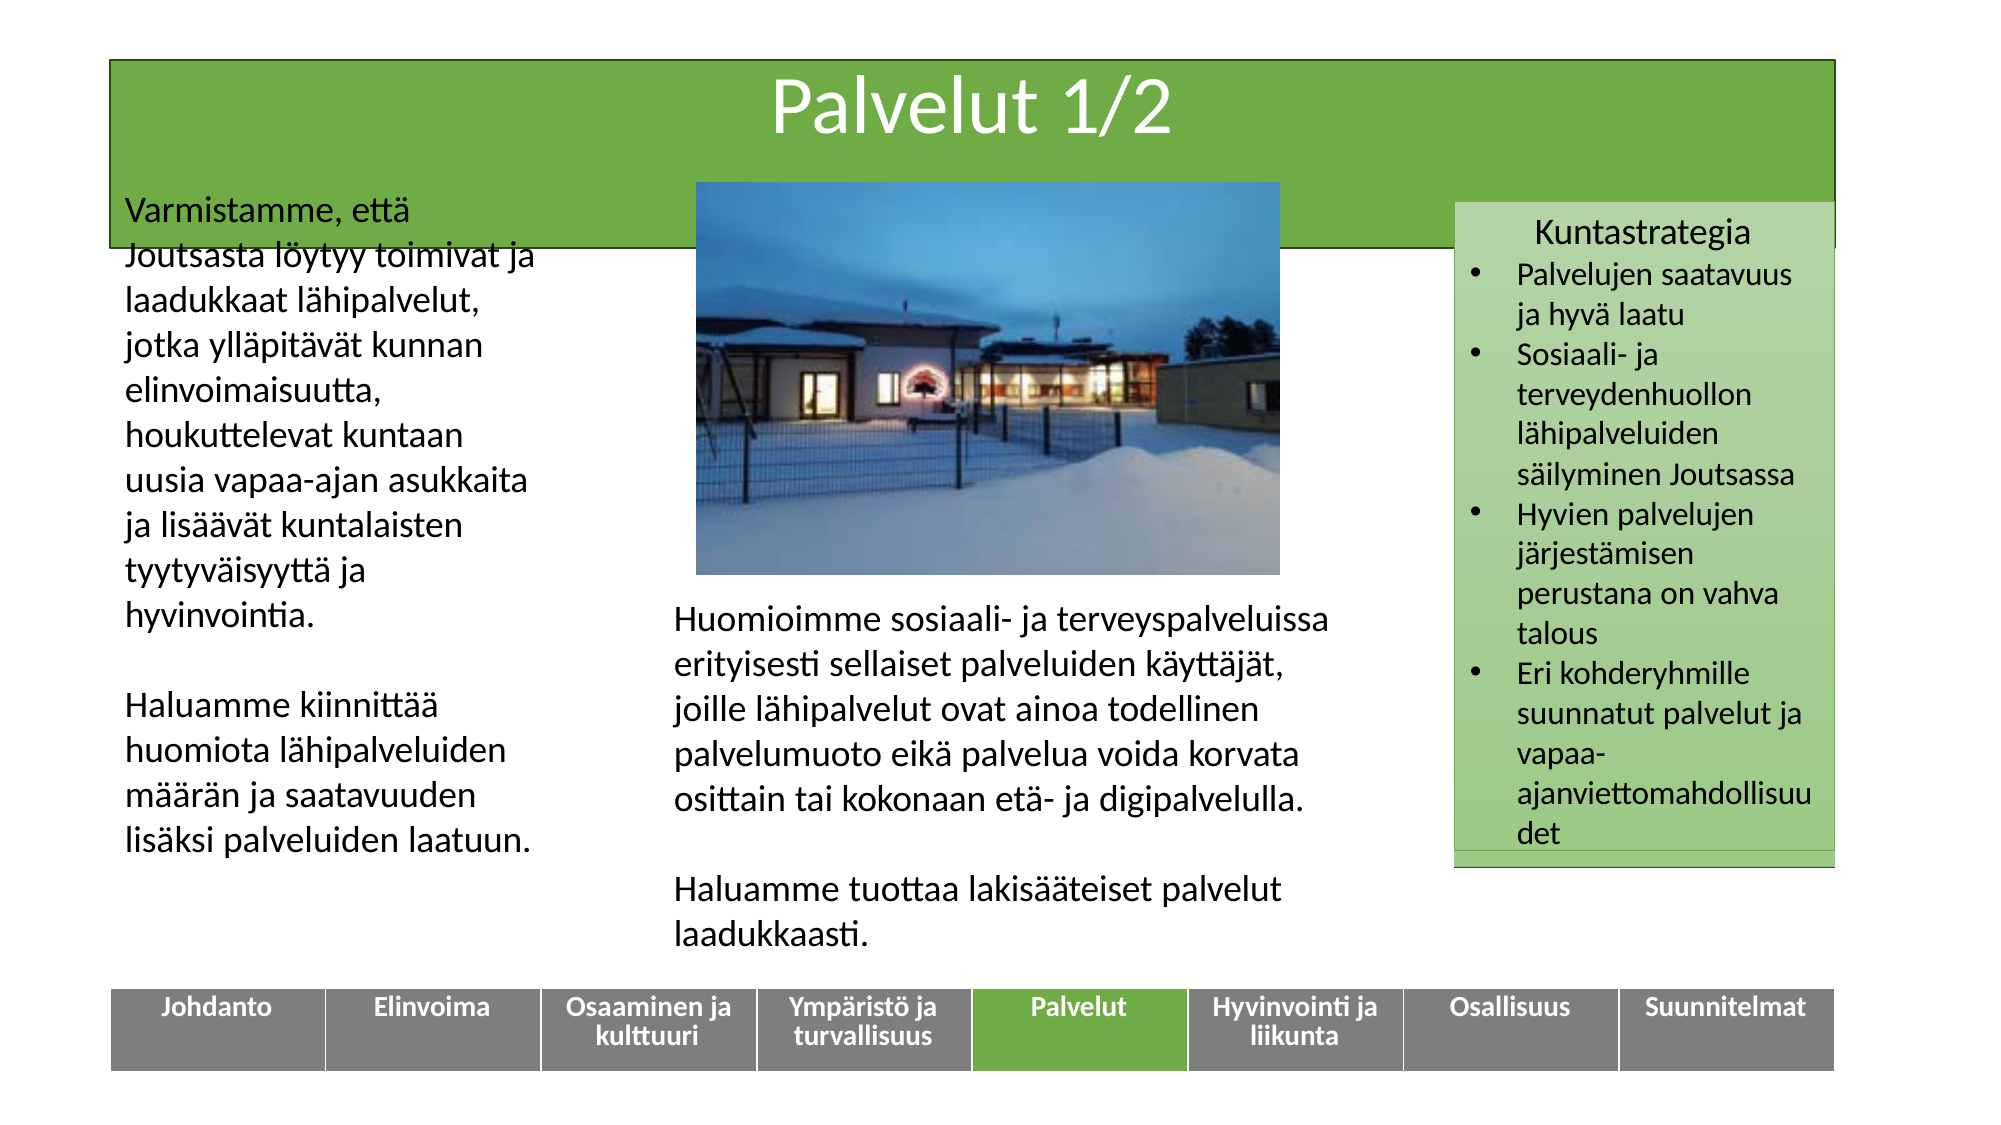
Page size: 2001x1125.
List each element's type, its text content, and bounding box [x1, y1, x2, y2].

table_header Johdanto [111, 989, 325, 1071]
text_box Huomioimme sosiaali- ja terveyspalveluissa erityisesti sellaiset palveluiden käyttäjät, joille lähipalvelut ovat ainoa todellinen palvelumuoto eikä palvelua voida korvata osittain tai kokonaan etä- ja digipalvelulla. [671, 591, 1336, 819]
table_header Osallisuus [1404, 989, 1618, 1071]
text_box Haluamme kiinnittää huomiota lähipalveluiden määrän ja saatavuuden lisäksi palveluiden laatuun. [122, 677, 537, 860]
table_header Hyvinvointi ja liikunta [1189, 989, 1403, 1071]
table_header Elinvoima [326, 989, 540, 1071]
table_header Osaaminen ja kulttuuri [542, 989, 756, 1071]
picture [1454, 201, 1835, 869]
table_header Palvelut [973, 989, 1187, 1071]
title Palvelut 1/2 [109, 60, 1835, 248]
picture [696, 181, 1280, 576]
text_box Varmistamme, että Joutsasta löytyy toimivat ja laadukkaat lähipalvelut, jotka ylläpitävät kunnan elinvoimaisuutta, houkuttelevat kuntaan uusia vapaa-ajan asukkaita ja lisäävät kuntalaisten tyytyväisyyttä ja hyvinvointia. [122, 182, 538, 635]
text_box Haluamme tuottaa lakisääteiset palvelut laadukkaasti. [671, 861, 1290, 954]
table_header Suunnitelmat [1620, 989, 1834, 1071]
table_header Ympäristö ja turvallisuus [758, 989, 971, 1071]
